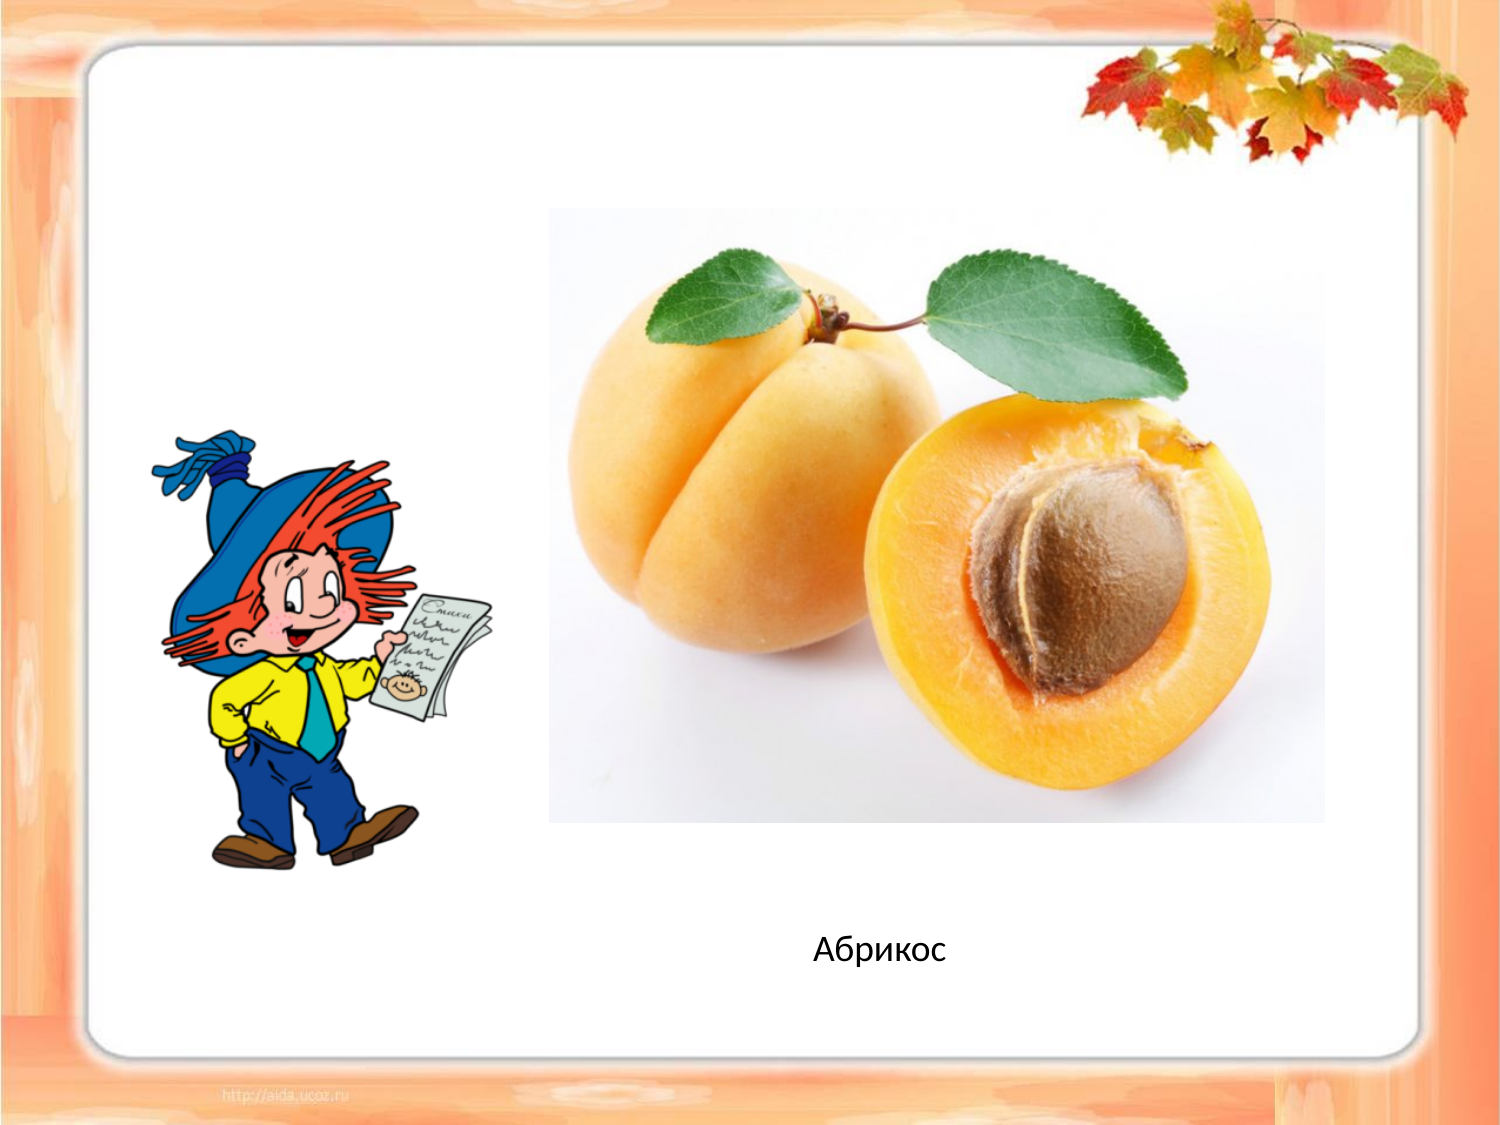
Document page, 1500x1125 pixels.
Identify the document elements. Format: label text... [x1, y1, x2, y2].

picture [0, 0, 1500, 1125]
text_box Абрикос [798, 916, 971, 977]
